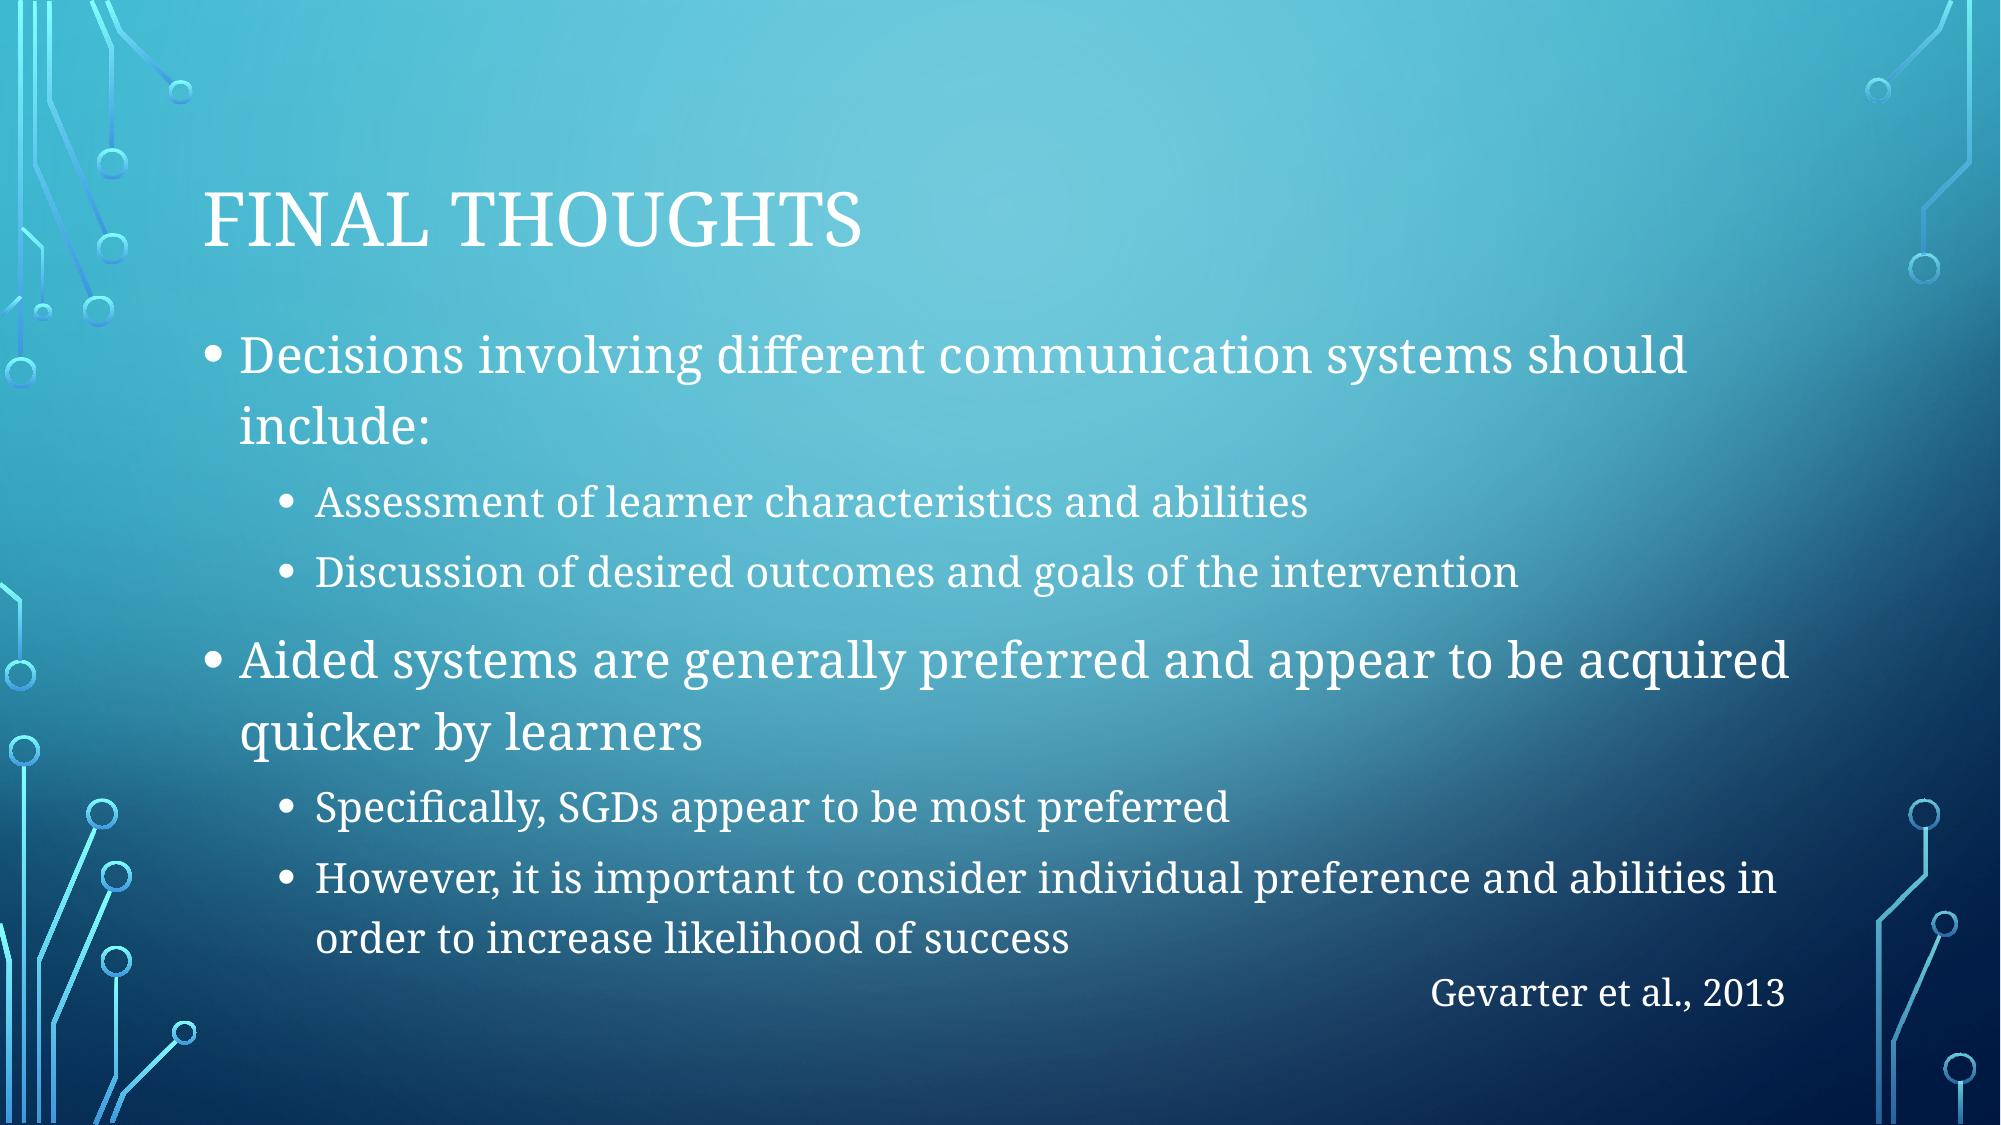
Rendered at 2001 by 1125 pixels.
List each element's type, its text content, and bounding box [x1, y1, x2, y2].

list Decisions involving different communication systems should include: Assessment of learner characteristics and abilities Discussion of desired outcomes and goals of the intervention Aided systems are generally preferred and appear to be acquired quicker by learners Specifically, SGDs appear to be most preferred However, it is important to consider individual preference and abilities in order to increase likelihood of success [187, 303, 1813, 950]
text_box Gevarter et al., 2013 [1415, 961, 1802, 1067]
title Final thoughts [187, 101, 1813, 303]
